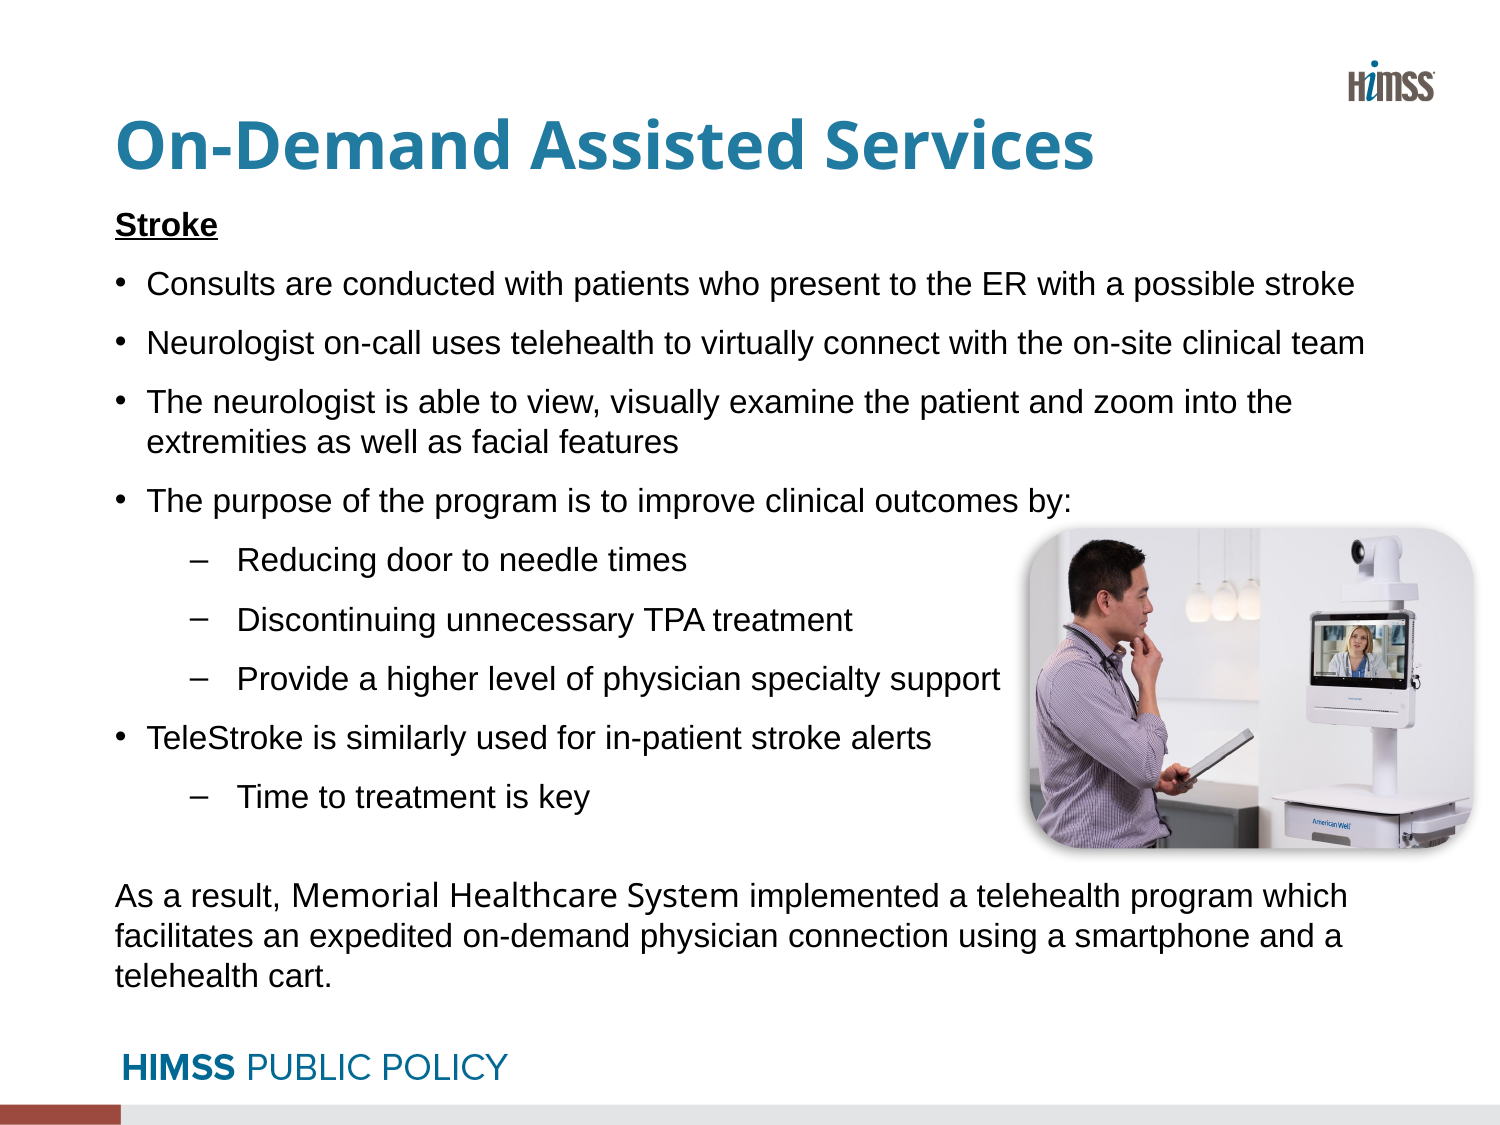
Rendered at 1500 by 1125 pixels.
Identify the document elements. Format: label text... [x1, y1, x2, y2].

picture [0, 0, 1500, 1125]
title On-Demand Assisted Services [100, 95, 1252, 195]
list Stroke Consults are conducted with patients who present to the ER with a possible stroke Neurologist on-call uses telehealth to virtually connect with the on-site clinical team The neurologist is able to view, visually examine the patient and zoom into the extremities as well as facial features The purpose of the program is to improve clinical outcomes by: Reducing door to needle times Discontinuing unnecessary TPA treatment Provide a higher level of physician specialty support TeleStroke is similarly used for in-patient stroke alerts Time to treatment is key As a result, Memorial Healthcare System implemented a telehealth program which facilitates an expedited on-demand physician connection using a smartphone and a telehealth cart. [100, 195, 1408, 1023]
